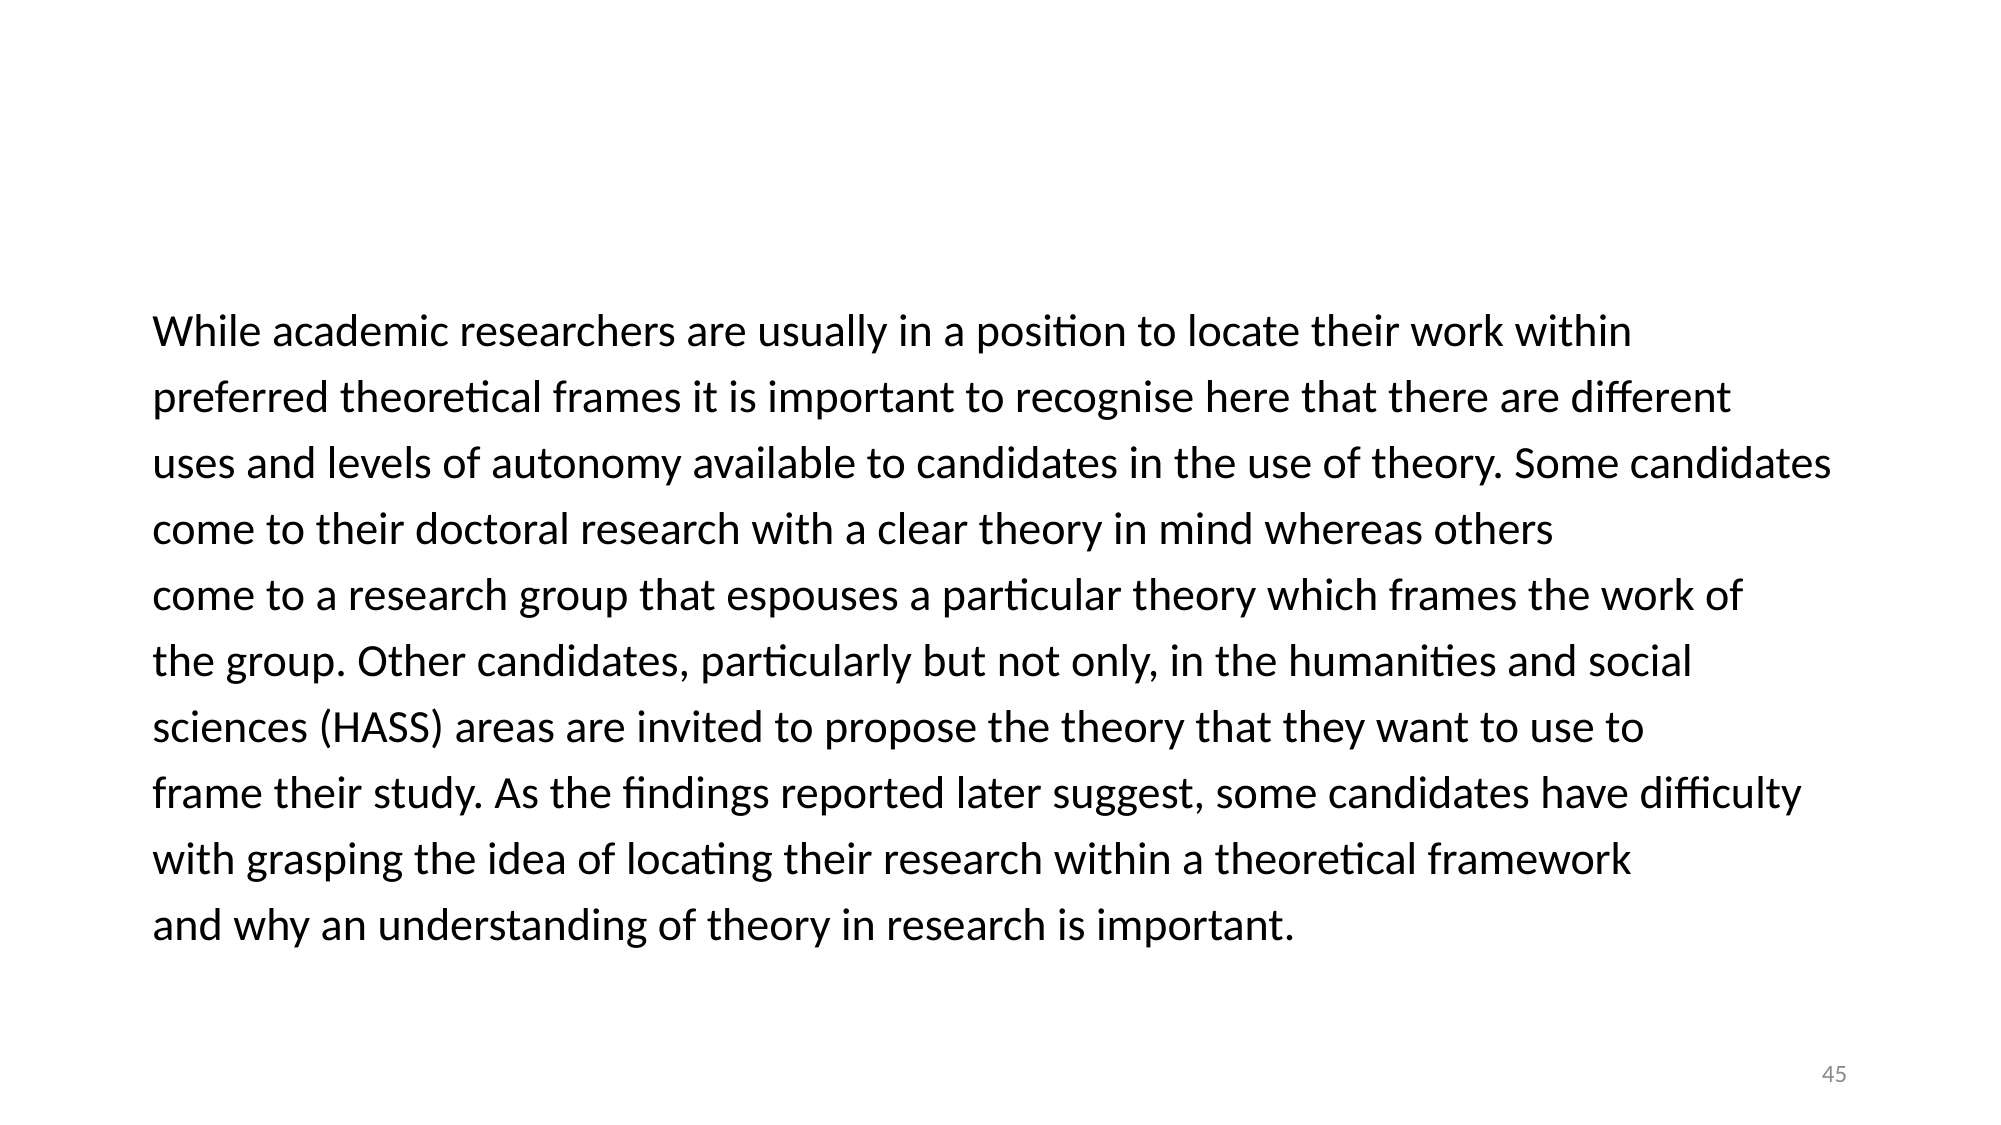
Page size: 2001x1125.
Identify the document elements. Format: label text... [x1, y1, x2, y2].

slide_number 45 [1412, 1042, 1863, 1103]
list While academic researchers are usually in a position to locate their work within preferred theoretical frames it is important to recognise here that there are different uses and levels of autonomy available to candidates in the use of theory. Some candidates come to their doctoral research with a clear theory in mind whereas others come to a research group that espouses a particular theory which frames the work of the group. Other candidates, particularly but not only, in the humanities and social sciences (HASS) areas are invited to propose the theory that they want to use to frame their study. As the findings reported later suggest, some candidates have difficulty with grasping the idea of locating their research within a theoretical framework and why an understanding of theory in research is important. [137, 299, 1863, 1014]
